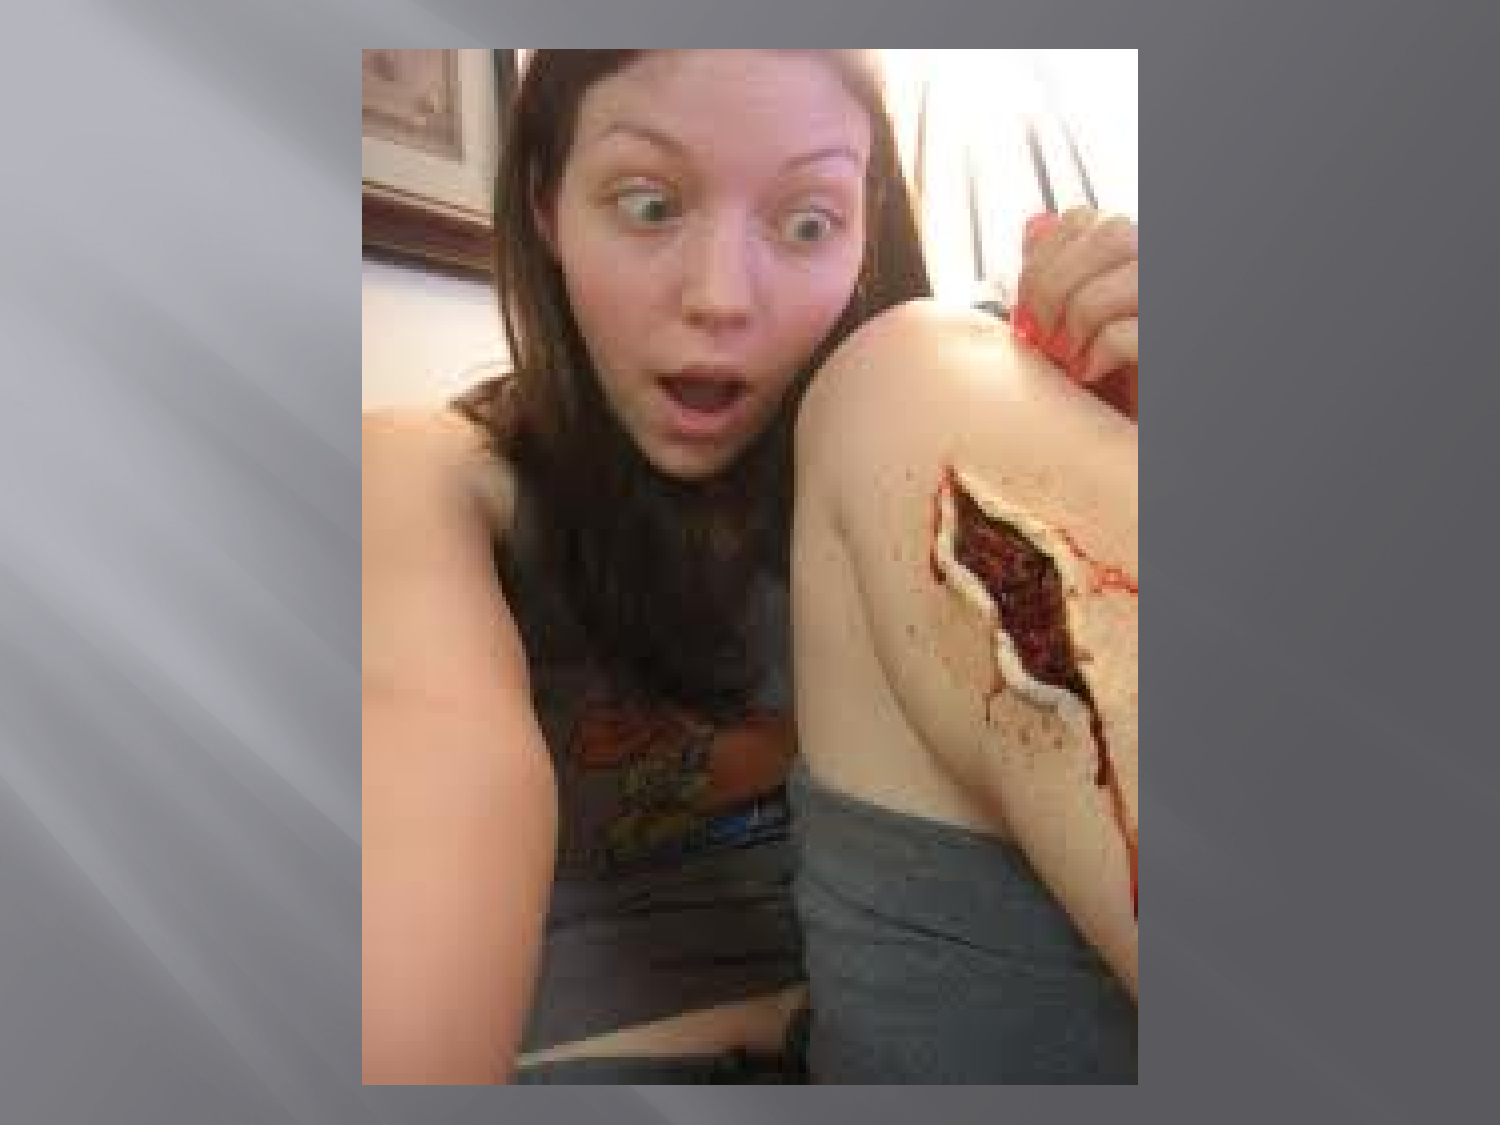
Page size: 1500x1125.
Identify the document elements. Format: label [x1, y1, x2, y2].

picture [362, 49, 1138, 1085]
